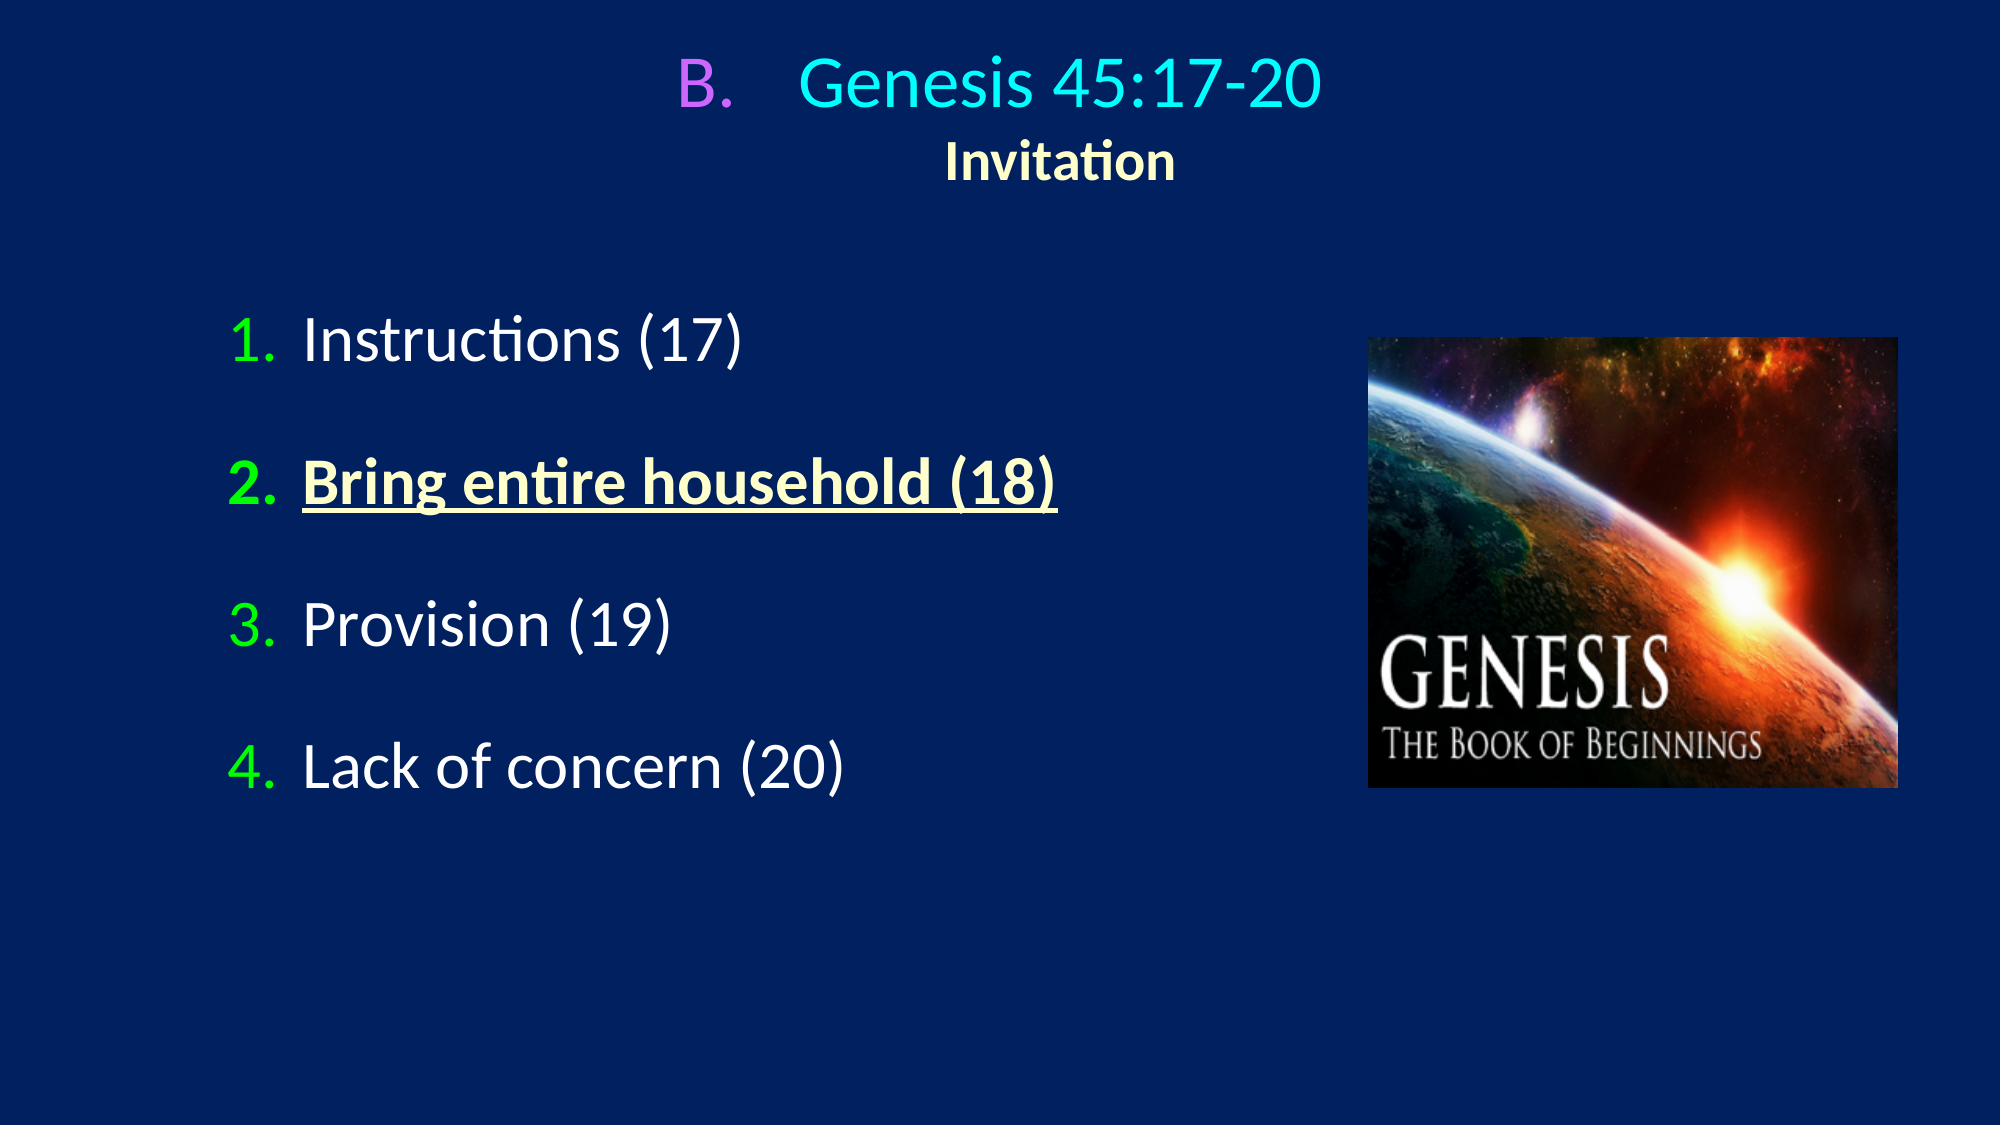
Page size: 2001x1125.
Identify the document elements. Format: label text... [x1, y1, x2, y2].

picture [1367, 337, 1898, 788]
list Instructions (17) Bring entire household (18) Provision (19) Lack of concern (20) [212, 287, 1326, 738]
title Genesis 45:17-20 Invitation [392, 37, 1607, 188]
